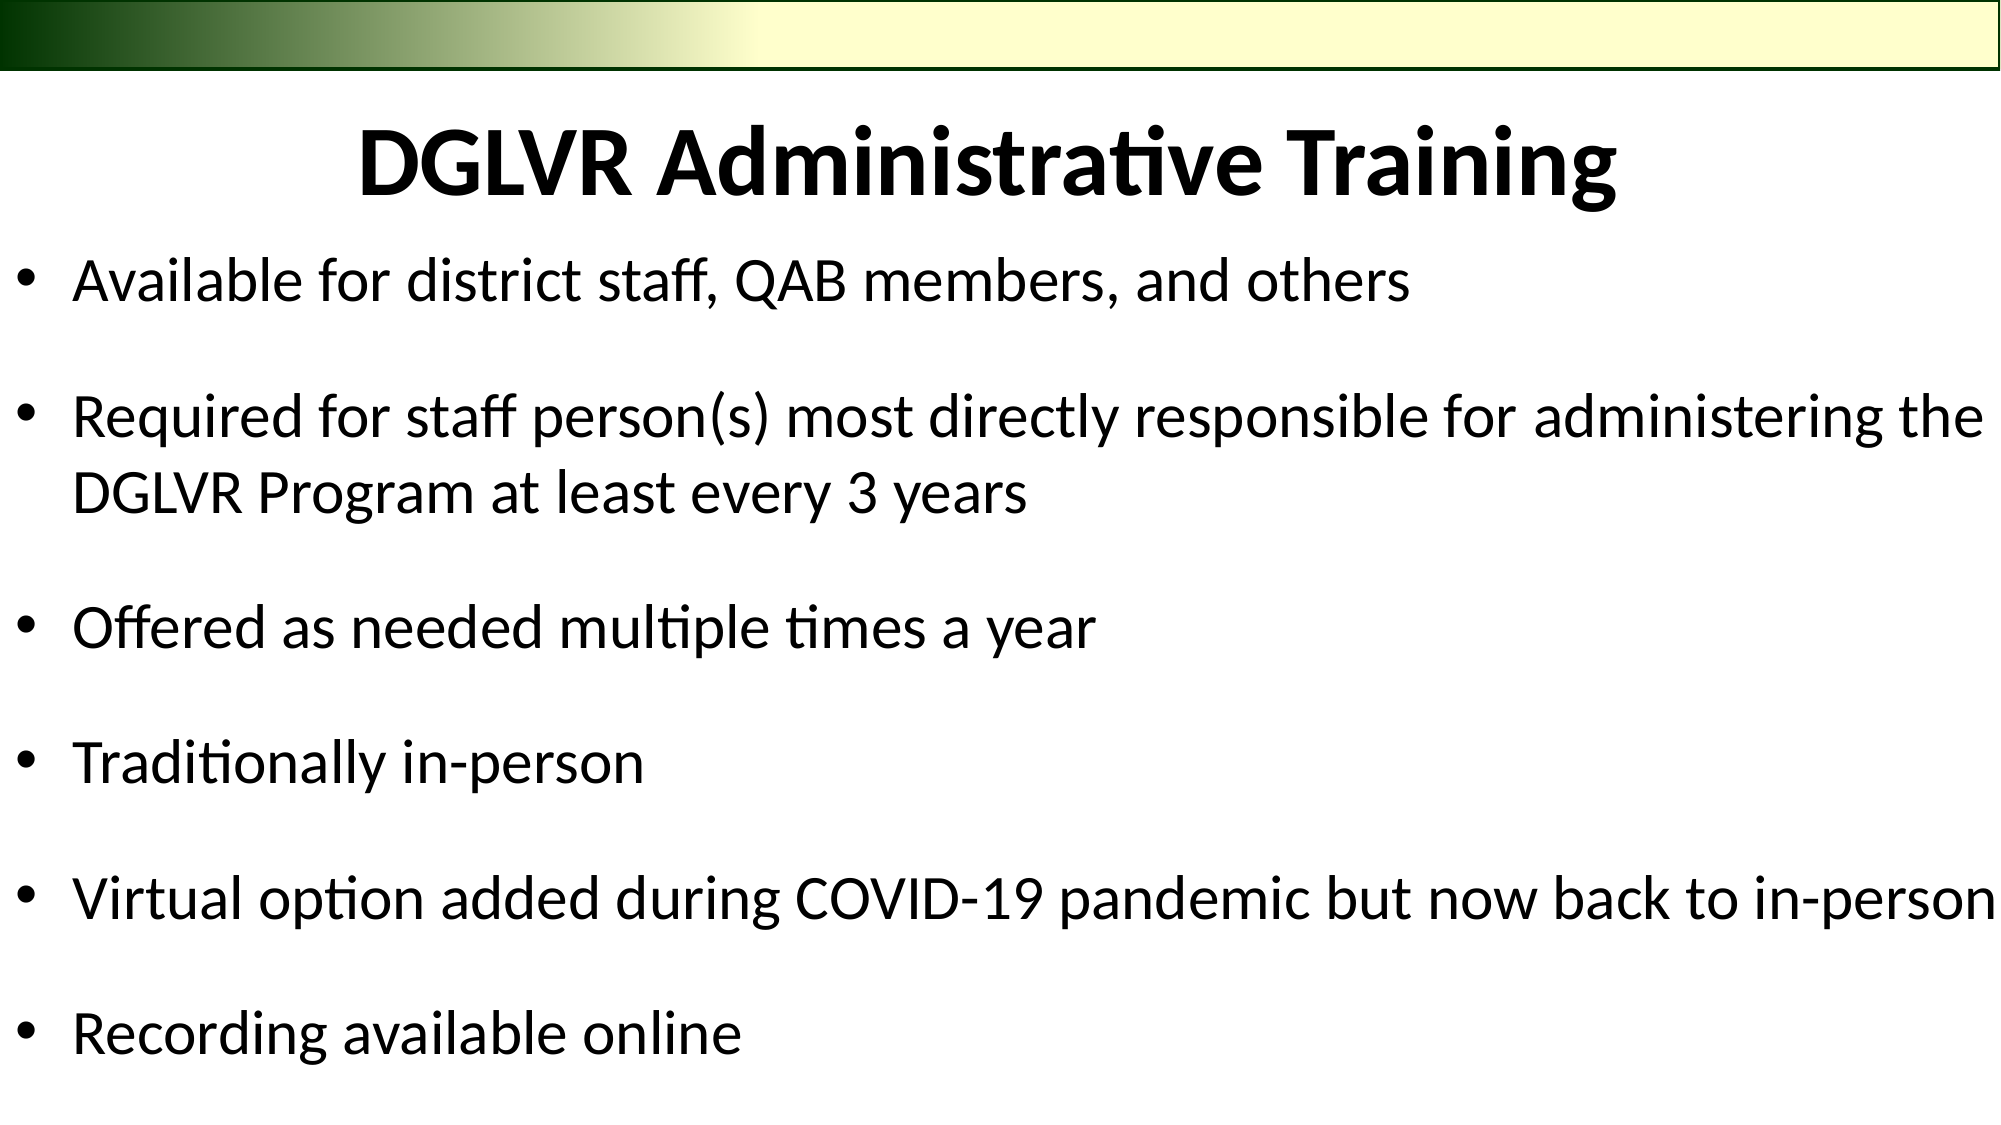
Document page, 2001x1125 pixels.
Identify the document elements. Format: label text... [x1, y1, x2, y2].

subtitle Available for district staff, QAB members, and others Required for staff person(s) most directly responsible for administering the DGLVR Program at least every 3 years Offered as needed multiple times a year Traditionally in-person Virtual option added during COVID-19 pandemic but now back to in-person Recording available online [0, 230, 2000, 1106]
title DGLVR Administrative Training [0, 80, 1976, 231]
